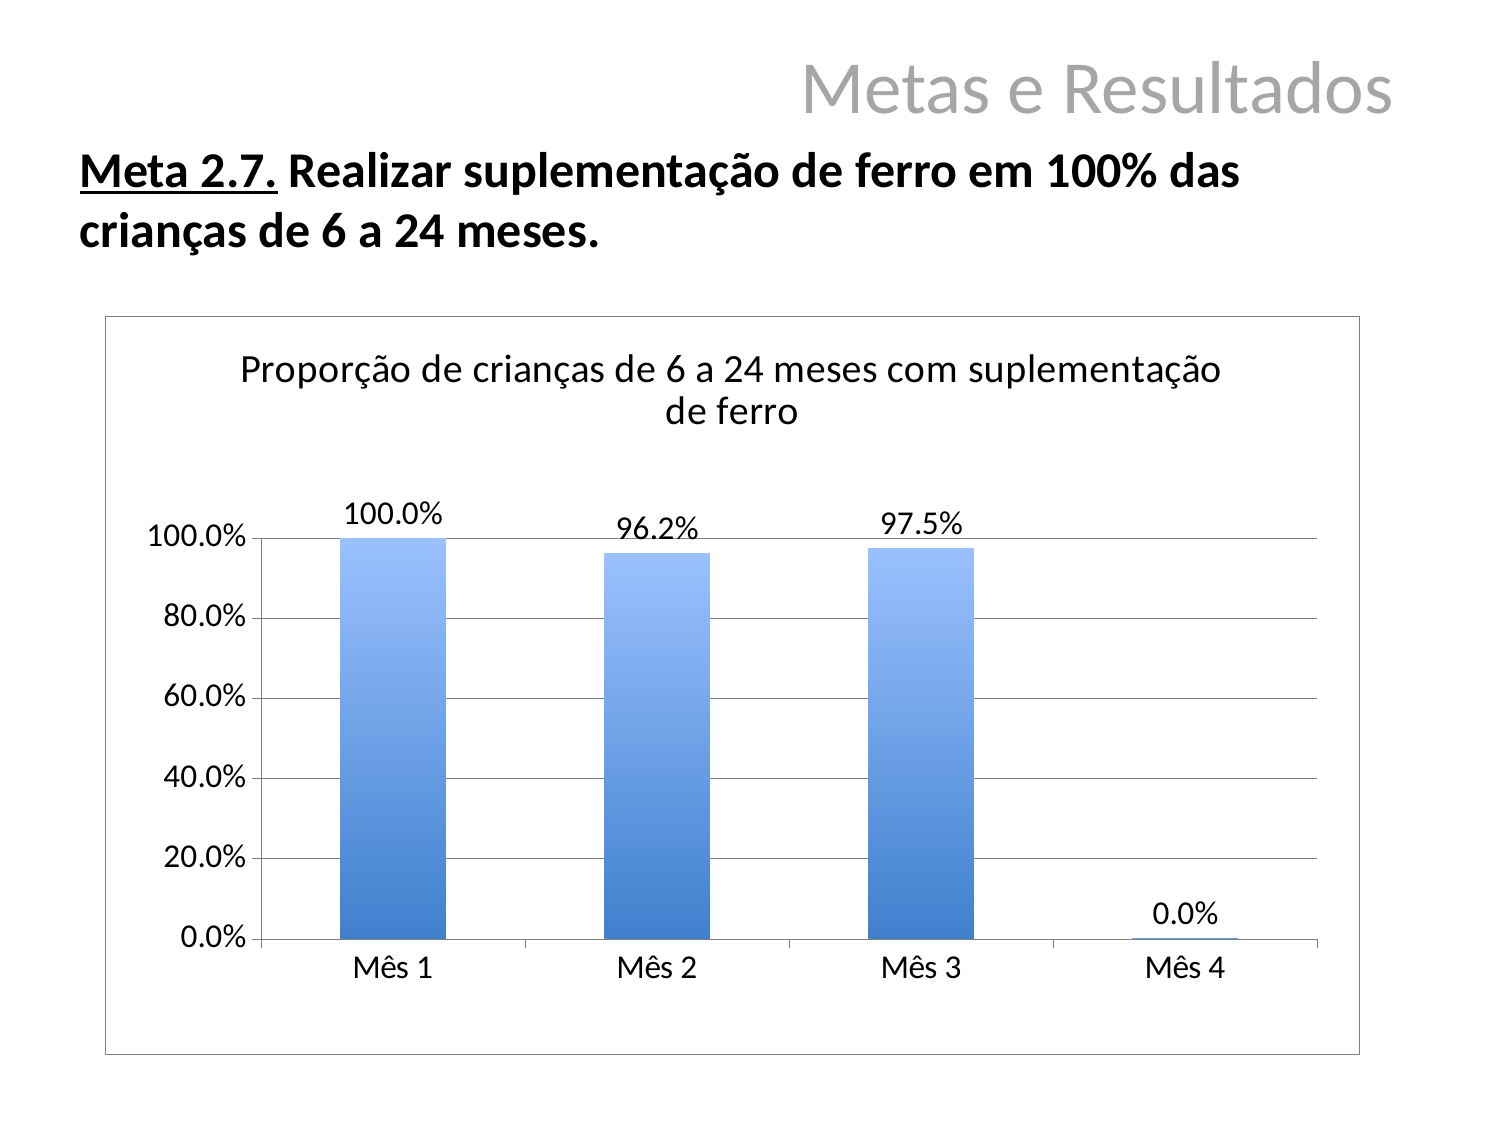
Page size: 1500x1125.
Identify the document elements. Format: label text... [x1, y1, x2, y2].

text_box Meta 2.7. Realizar suplementação de ferro em 100% das crianças de 6 a 24 meses. [64, 82, 1415, 314]
chart [105, 316, 1360, 1055]
text_box Metas e Resultados [785, 30, 1409, 136]
